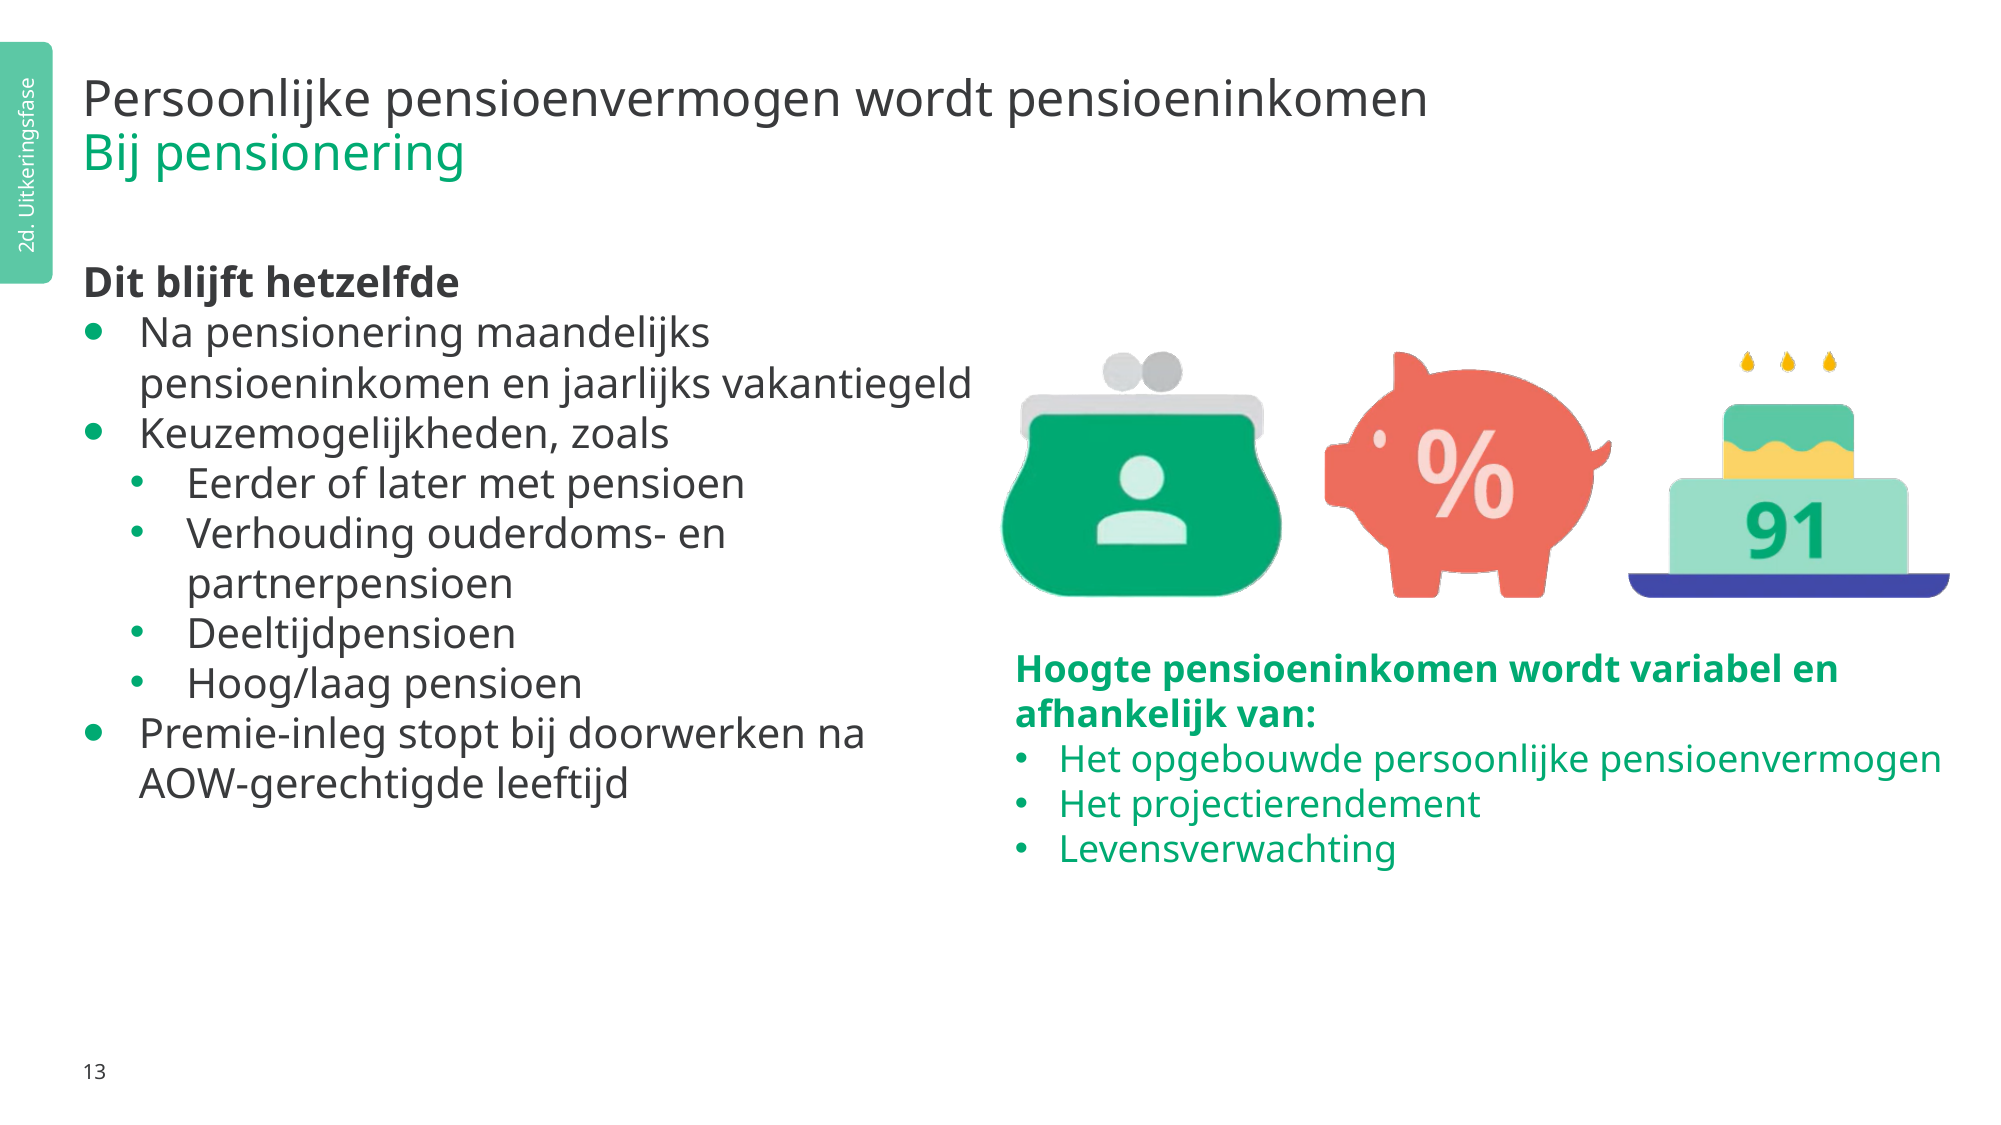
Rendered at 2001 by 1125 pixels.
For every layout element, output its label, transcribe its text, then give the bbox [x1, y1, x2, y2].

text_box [0, 41, 53, 284]
picture [1324, 351, 1612, 599]
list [1628, 351, 1950, 599]
text_box Hoogte pensioeninkomen wordt variabel en afhankelijk van: Het opgebouwde persoonlijke pensioenvermogen Het projectierendement Levensverwachting [999, 637, 2000, 878]
slide_number 13 [82, 1060, 135, 1086]
picture [999, 351, 1283, 599]
list Dit blijft hetzelfde Na pensionering maandelijks pensioeninkomen en jaarlijks vakantiegeld Keuzemogelijkheden, zoals Eerder of later met pensioen Verhouding ouderdoms- en partnerpensioen Deeltijdpensioen Hoog/laag pensioen Premie-inleg stopt bij doorwerken na AOW-gerechtigde leeftijd [82, 256, 974, 981]
title Persoonlijke pensioenvermogen wordt pensioeninkomen Bij pensionering [82, 41, 1918, 214]
